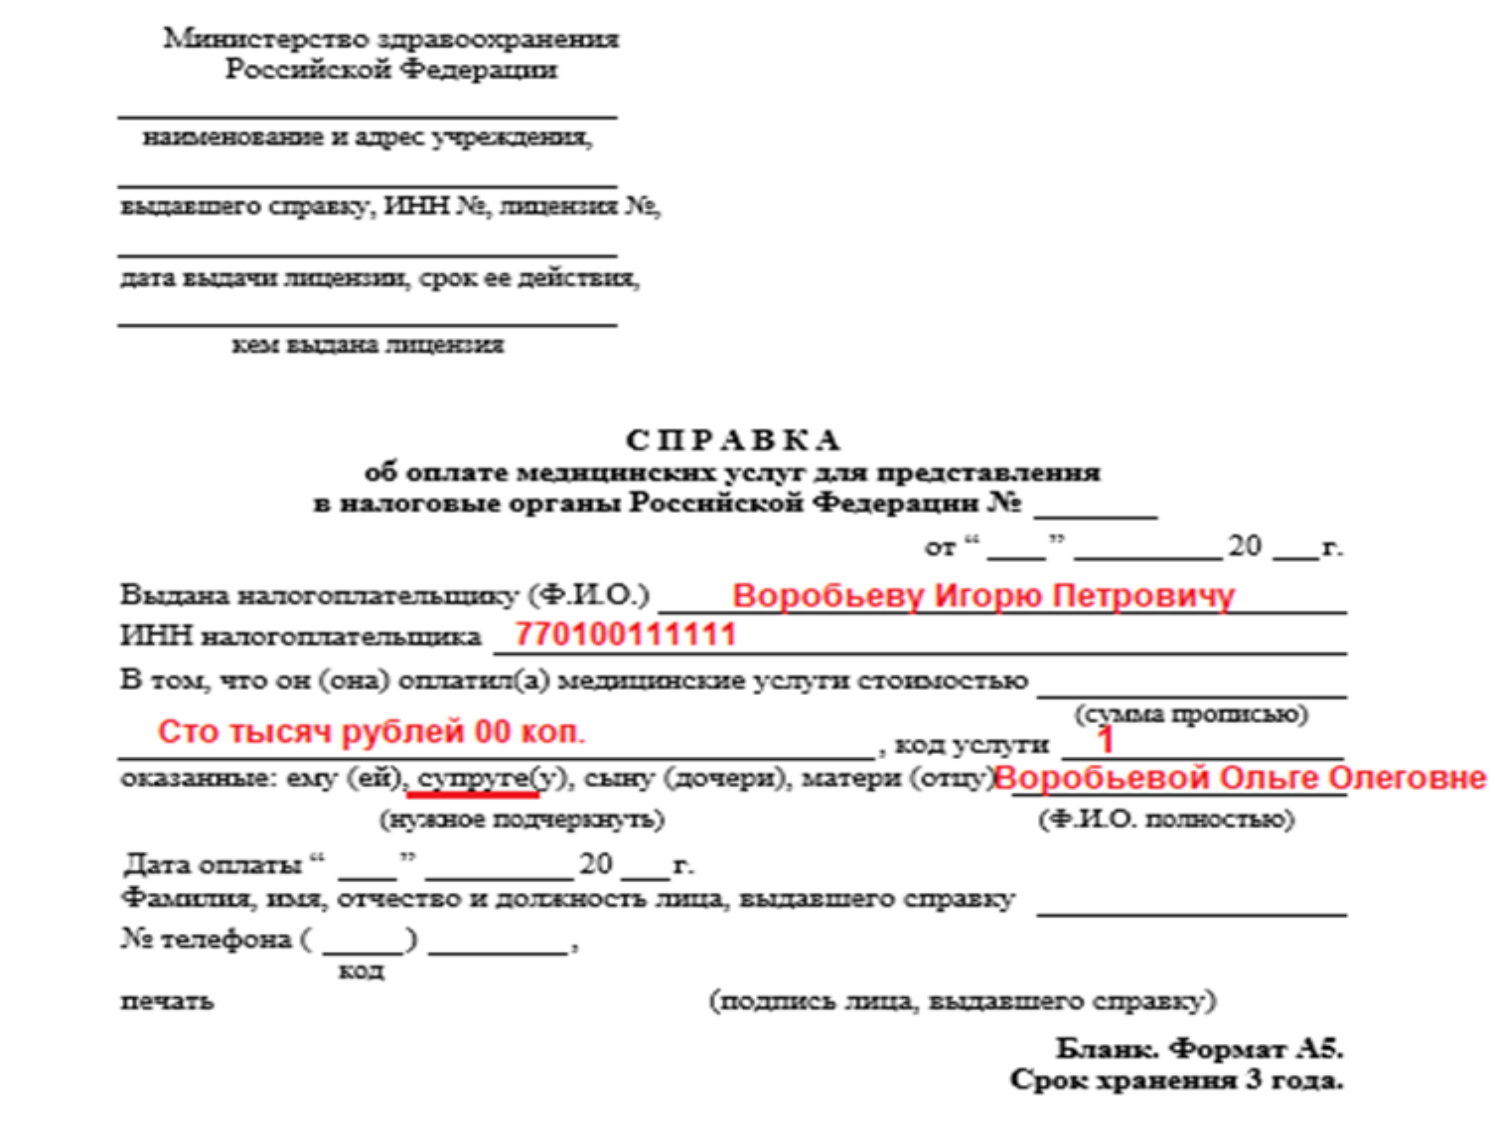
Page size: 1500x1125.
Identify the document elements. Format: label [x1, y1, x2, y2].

list [0, 0, 1500, 1125]
